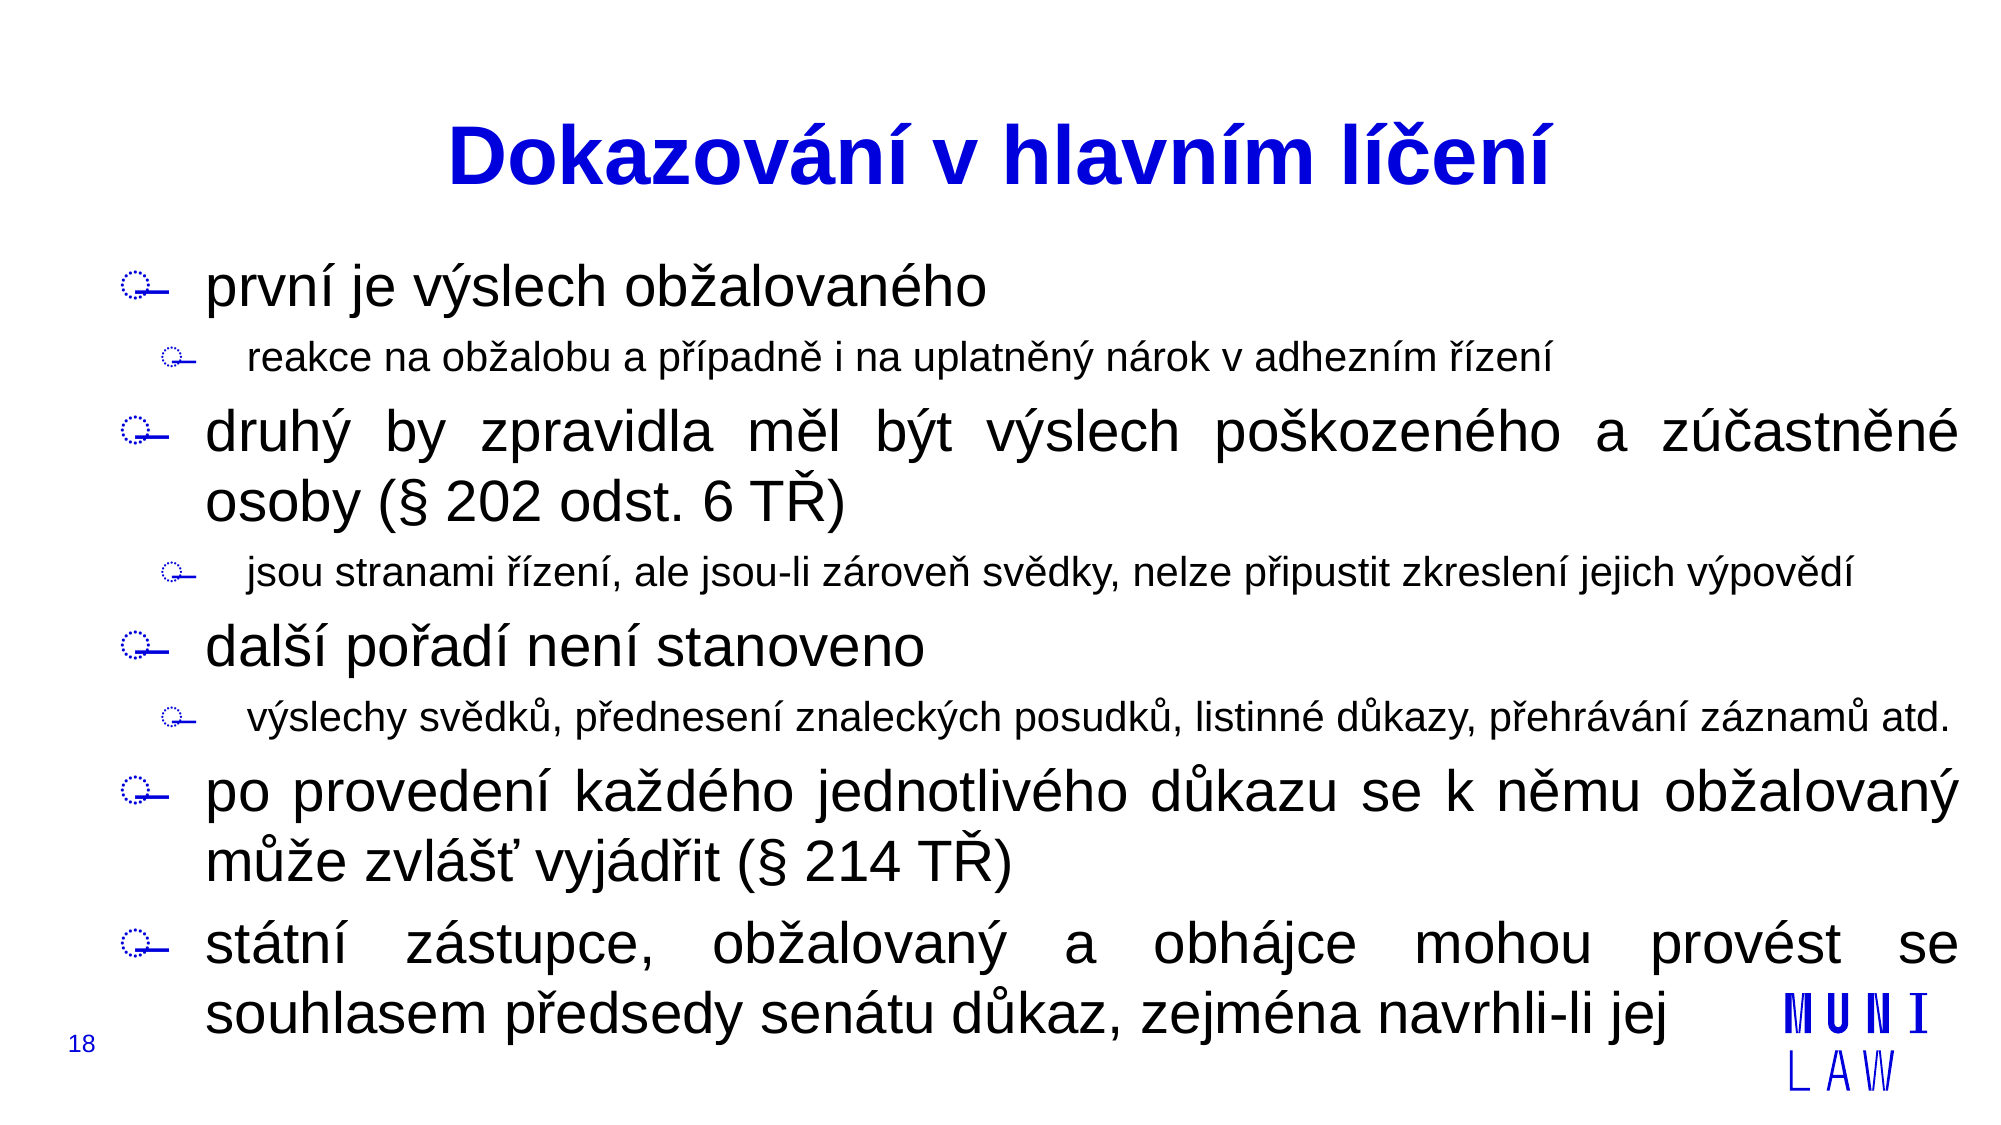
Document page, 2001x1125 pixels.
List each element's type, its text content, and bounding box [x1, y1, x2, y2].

list první je výslech obžalovaného reakce na obžalobu a případně i na uplatněný nárok v adhezním řízení druhý by zpravidla měl být výslech poškozeného a zúčastněné osoby (§ 202 odst. 6 TŘ) jsou stranami řízení, ale jsou-li zároveň svědky, nelze připustit zkreslení jejich výpovědí další pořadí není stanoveno výslechy svědků, přednesení znaleckých posudků, listinné důkazy, přehrávání záznamů atd. po provedení každého jednotlivého důkazu se k němu obžalovaný může zvlášť vyjádřit (§ 214 TŘ) státní zástupce, obžalovaný a obhájce mohou provést se souhlasem předsedy senátu důkaz, zejména navrhli-li jej [118, 247, 1963, 957]
title Dokazování v hlavním líčení [118, 118, 1883, 193]
slide_number 18 [67, 1021, 110, 1063]
